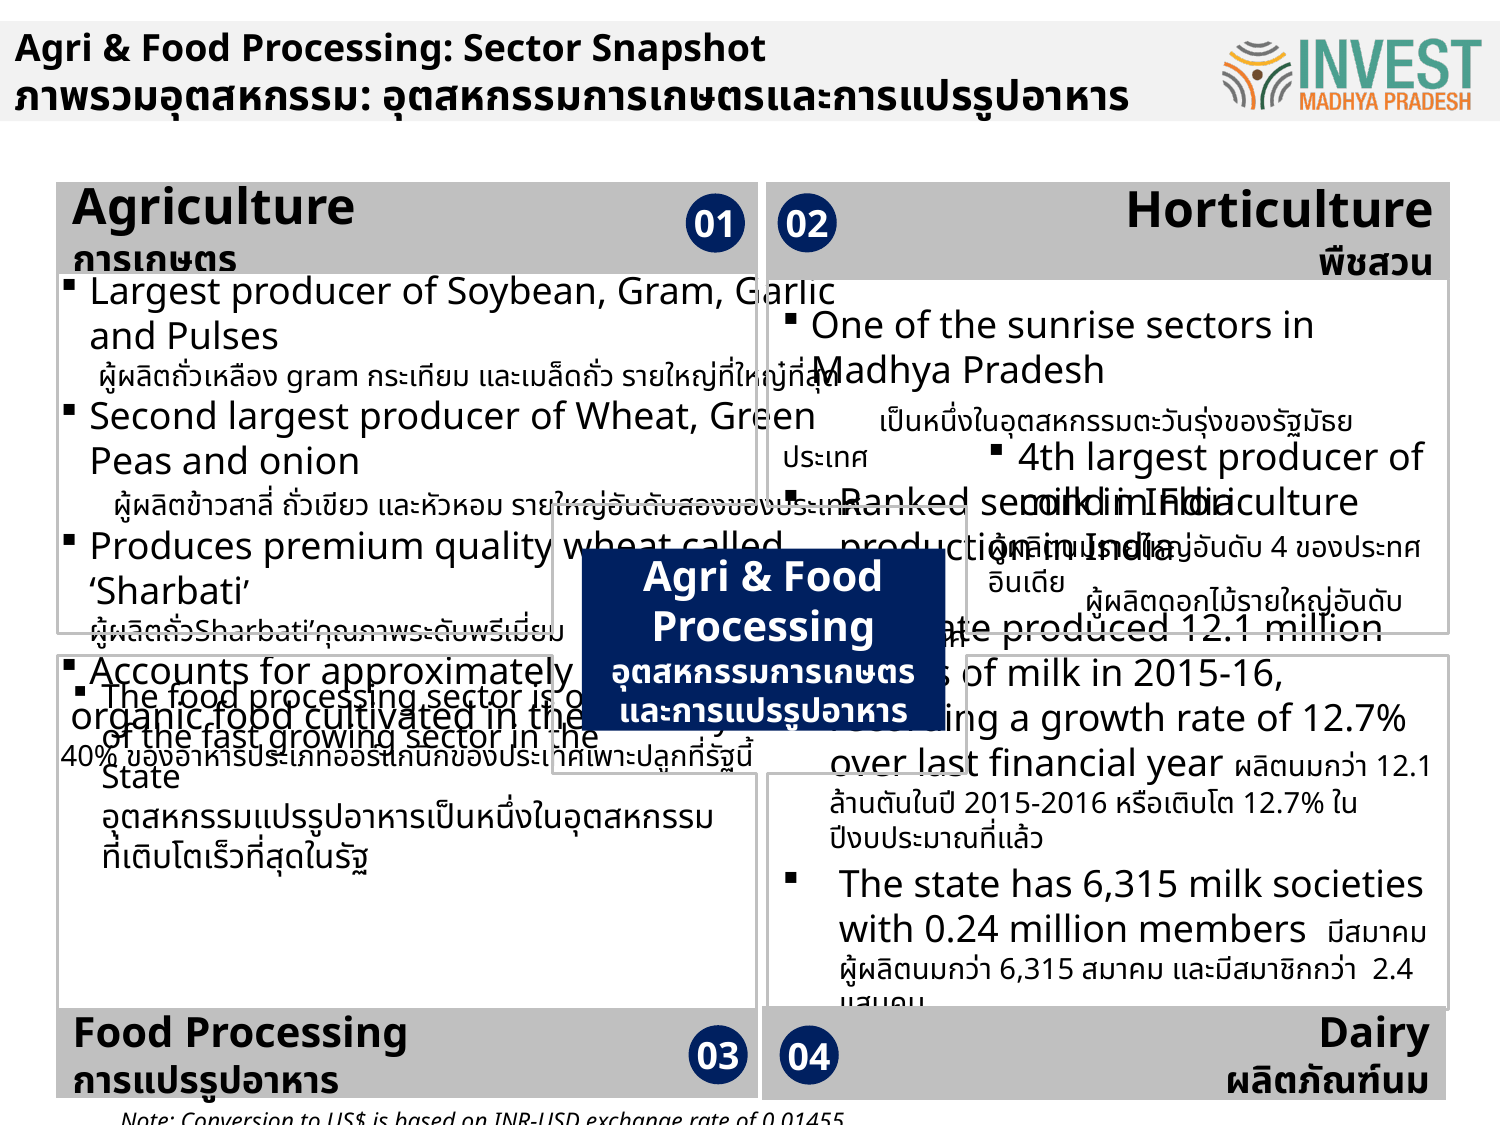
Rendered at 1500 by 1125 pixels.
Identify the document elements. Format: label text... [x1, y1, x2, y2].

text_box 03 [688, 1025, 748, 1085]
text_box [767, 655, 1449, 1010]
text_box Dairy ผลิตภัณฑ์นม [763, 1007, 1445, 1099]
text_box [57, 272, 757, 634]
text_box [767, 278, 1449, 634]
text_box Largest producer of Soybean, Gram, Garlic and Pulses ผู้ผลิตถั่วเหลือง gram กระเทียม และเมล็ดถั่ว รายใหญ่ที่ใหญ๋ที่สุด Second largest producer of Wheat, Green Peas and onion ผู้ผลิตข้าวสาลี่ ถั่วเขียว และหัวหอม รายใหญ่อันดับสองของประเทศ Produces premium quality wheat called ‘Sharbati’ ผู้ผลิตถั่วSharbati’คุณภาพระดับพรีเมี่ยม Accounts for approximately 40% of all organic food cultivated in the Country 40% ของอาหารประเภทออร์แกนิกของประเทศเพาะปลูกที่รัฐนี้ [45, 252, 907, 525]
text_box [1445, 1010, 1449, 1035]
text_box 01 [685, 193, 745, 253]
text_box Agri & Food Processing อุตสหกรรมการเกษตรและการแปรรูปอาหาร [581, 548, 946, 731]
text_box The food processing sector is one of the fast growing sector in the State อุตสหกรรมแปรรูปอาหารเป็นหนึ่งในอุตสหกรรมที่เติบโตเร็วที่สุดในรัฐ [553, 655, 732, 773]
text_box 02 [777, 193, 837, 253]
text_box [57, 655, 757, 1010]
text_box 4th largest producer of milk in India ผู้ผลิตนมรายใหญ่อันดับ 4 ของประทศอินเดีย The state produced 12.1 million tonnes of milk in 2015-16, recording a growth rate of 12.7% over last financial year ผลิตนมกว่า 12.1 ล้านตันในปี 2015-2016 หรือเติบโต 12.7% ในปีงบประมาณที่แล้ว The state has 6,315 milk societies with 0.24 million members มีสมาคมผู้ผลิตนมกว่า 6,315 สมาคม และมีสมาชิกกว่า 2.4 แสนคน [767, 559, 1449, 773]
text_box One of the sunrise sectors in Madhya Pradesh เป็นหนึ่งในอุตสหกรรมตะวันรุ่งของรัฐมัธยประเทศ Ranked second in Floriculture production in India ผู้ผลิตดอกไม้รายใหญ่อันดับสองของประเทศ [767, 507, 966, 559]
text_box Agri & Food Processing: Sector Snapshot ภาพรวมอุตสหกรรม: อุตสหกรรมการเกษตรและการแปรรูปอาหาร [0, 24, 1209, 118]
text_box Food Processing การแปรรูปอาหาร [57, 1010, 757, 1097]
text_box 04 [779, 1025, 839, 1085]
text_box Agriculture การเกษตร [57, 183, 757, 271]
text_box Horticulture พืชสวน [767, 183, 1449, 277]
text_box Note: Conversion to US$ is based on INR-USD exchange rate of 0.01455. [103, 1097, 1387, 1125]
